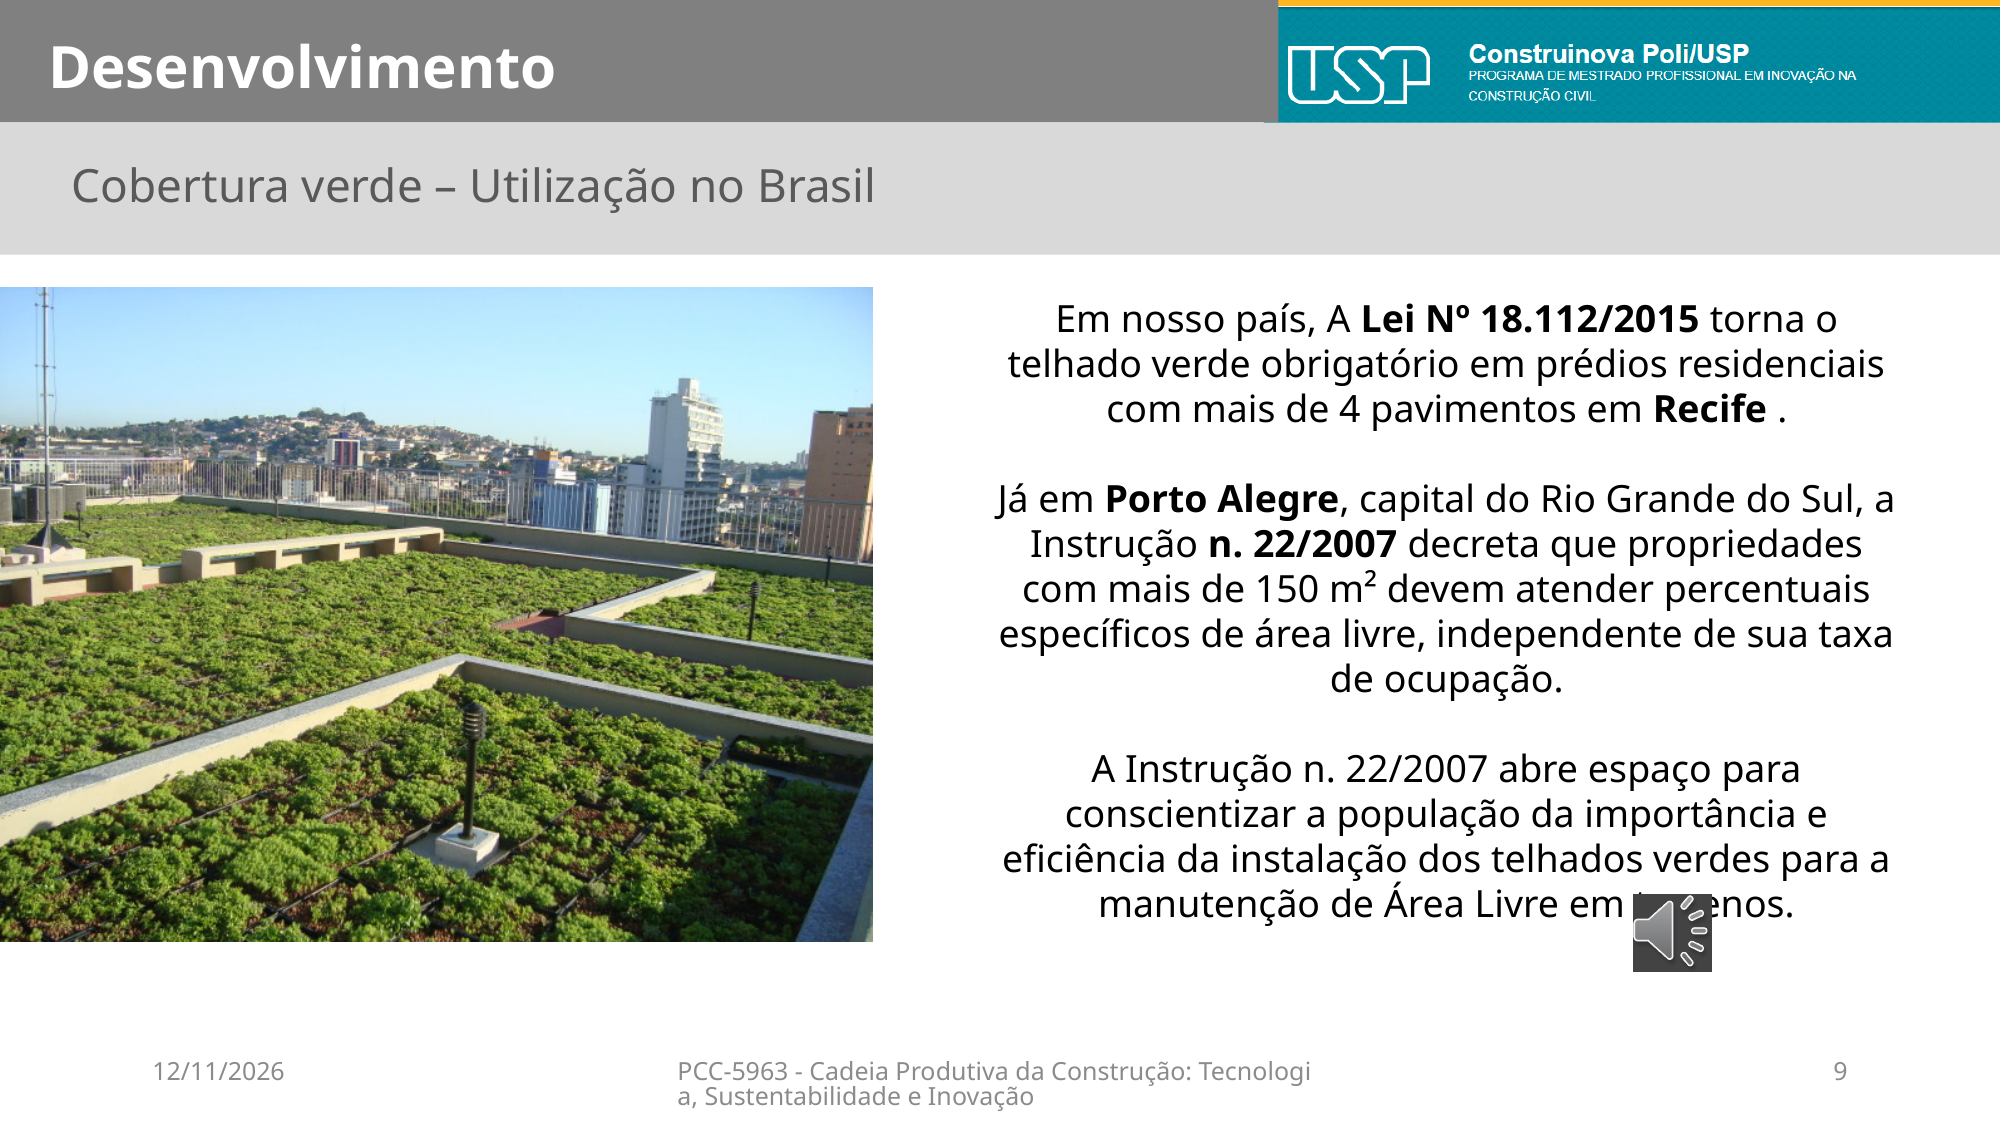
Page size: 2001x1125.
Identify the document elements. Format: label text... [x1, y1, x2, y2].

text_box Em nosso país, A Lei Nº 18.112/2015 torna o telhado verde obrigatório em prédios residenciais com mais de 4 pavimentos em Recife . Já em Porto Alegre, capital do Rio Grande do Sul, a Instrução n. 22/2007 decreta que propriedades com mais de 150 m² devem atender percentuais específicos de área livre, independente de sua taxa de ocupação. A Instrução n. 22/2007 abre espaço para conscientizar a população da importância e eficiência da instalação dos telhados verdes para a manutenção de Área Livre em terrenos. [974, 287, 1920, 932]
text_box [0, 0, 1279, 122]
slide_number 9 [1412, 1042, 1863, 1103]
picture [0, 287, 873, 942]
picture [1279, 0, 2000, 122]
picture [1632, 893, 1713, 974]
list Cobertura verde – Utilização no Brasil [56, 155, 1034, 232]
text_box Desenvolvimento [33, 23, 802, 108]
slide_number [137, 1042, 588, 1103]
footer PCC-5963 - Cadeia Produtiva da Construção: Tecnologia, Sustentabilidade e Inovação [662, 1042, 1338, 1103]
text_box [0, 122, 2000, 256]
